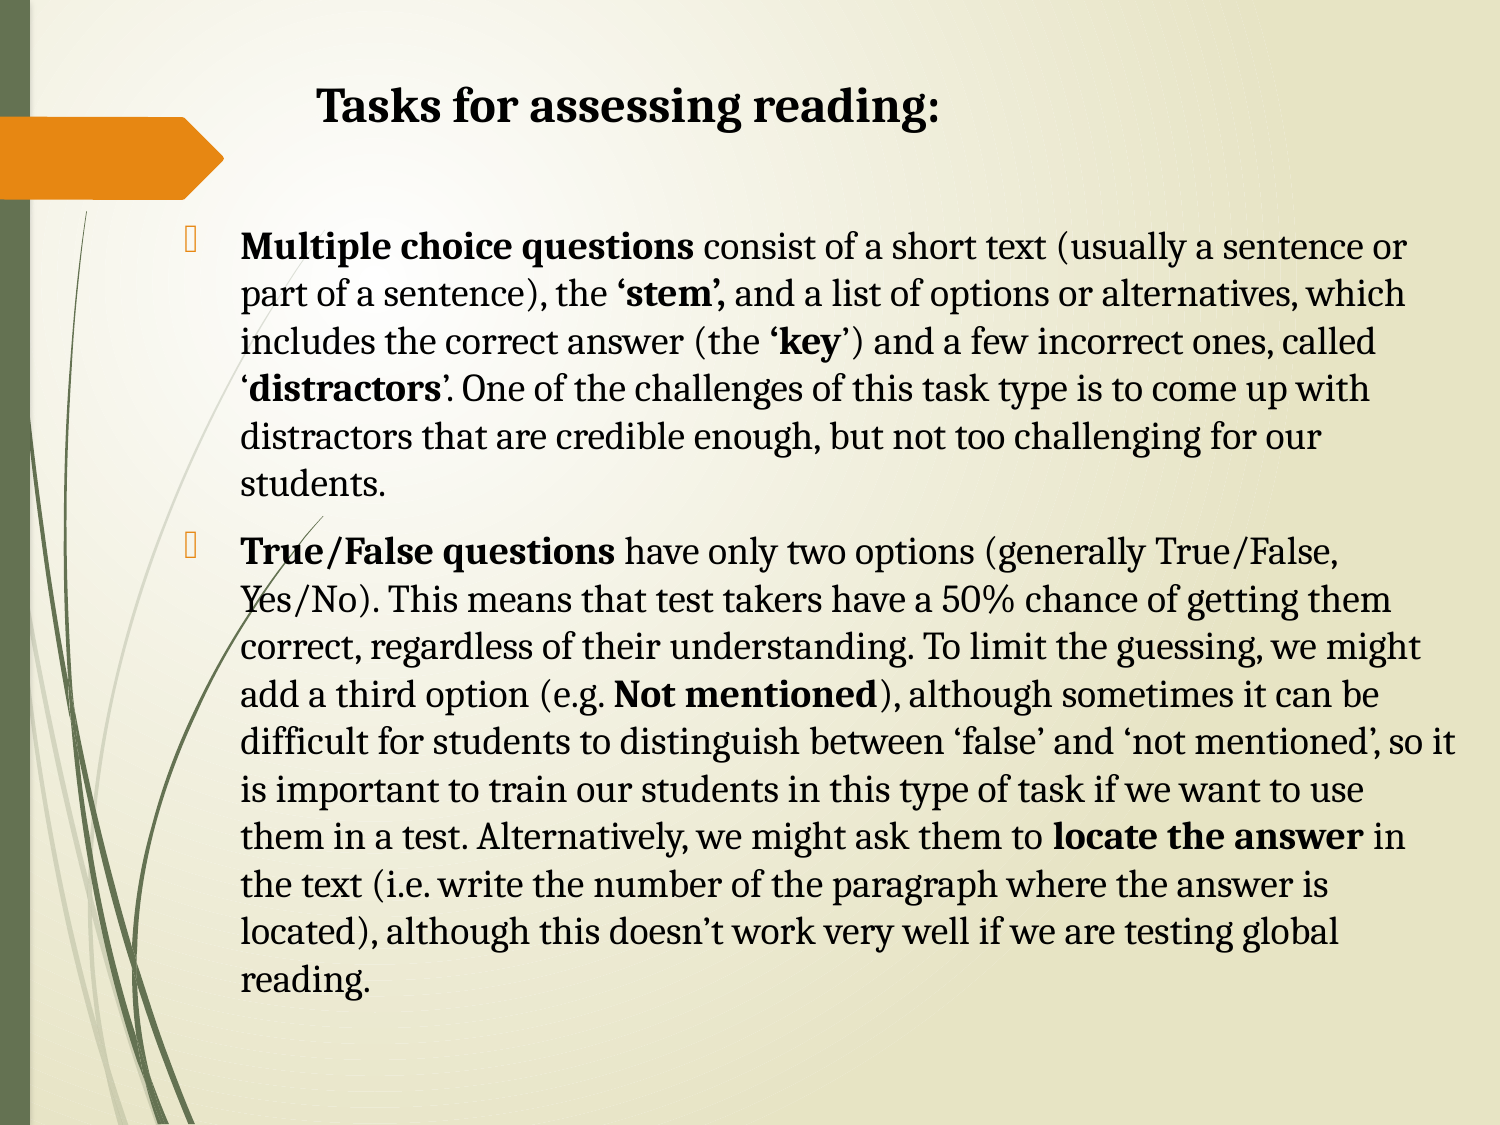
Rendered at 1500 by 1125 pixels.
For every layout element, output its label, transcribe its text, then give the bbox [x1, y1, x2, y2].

list Tasks for assessing reading: Multiple choice questions consist of a short text (usually a sentence or part of a sentence), the ‘stem’, and a list of options or alternatives, which includes the correct answer (the ‘key’) and a few incorrect ones, called ‘distractors’. One of the challenges of this task type is to come up with distractors that are credible enough, but not too challenging for our students. True/False questions have only two options (generally True/False, Yes/No). This means that test takers have a 50% chance of getting them correct, regardless of their understanding. To limit the guessing, we might add a third option (e.g. Not mentioned), although sometimes it can be difficult for students to distinguish between ‘false’ and ‘not mentioned’, so it is important to train our students in this type of task if we want to use them in a test. Alternatively, we might ask them to locate the answer in the text (i.e. write the number of the paragraph where the answer is located), although this doesn’t work very well if we are testing global reading. [169, 65, 1474, 1109]
